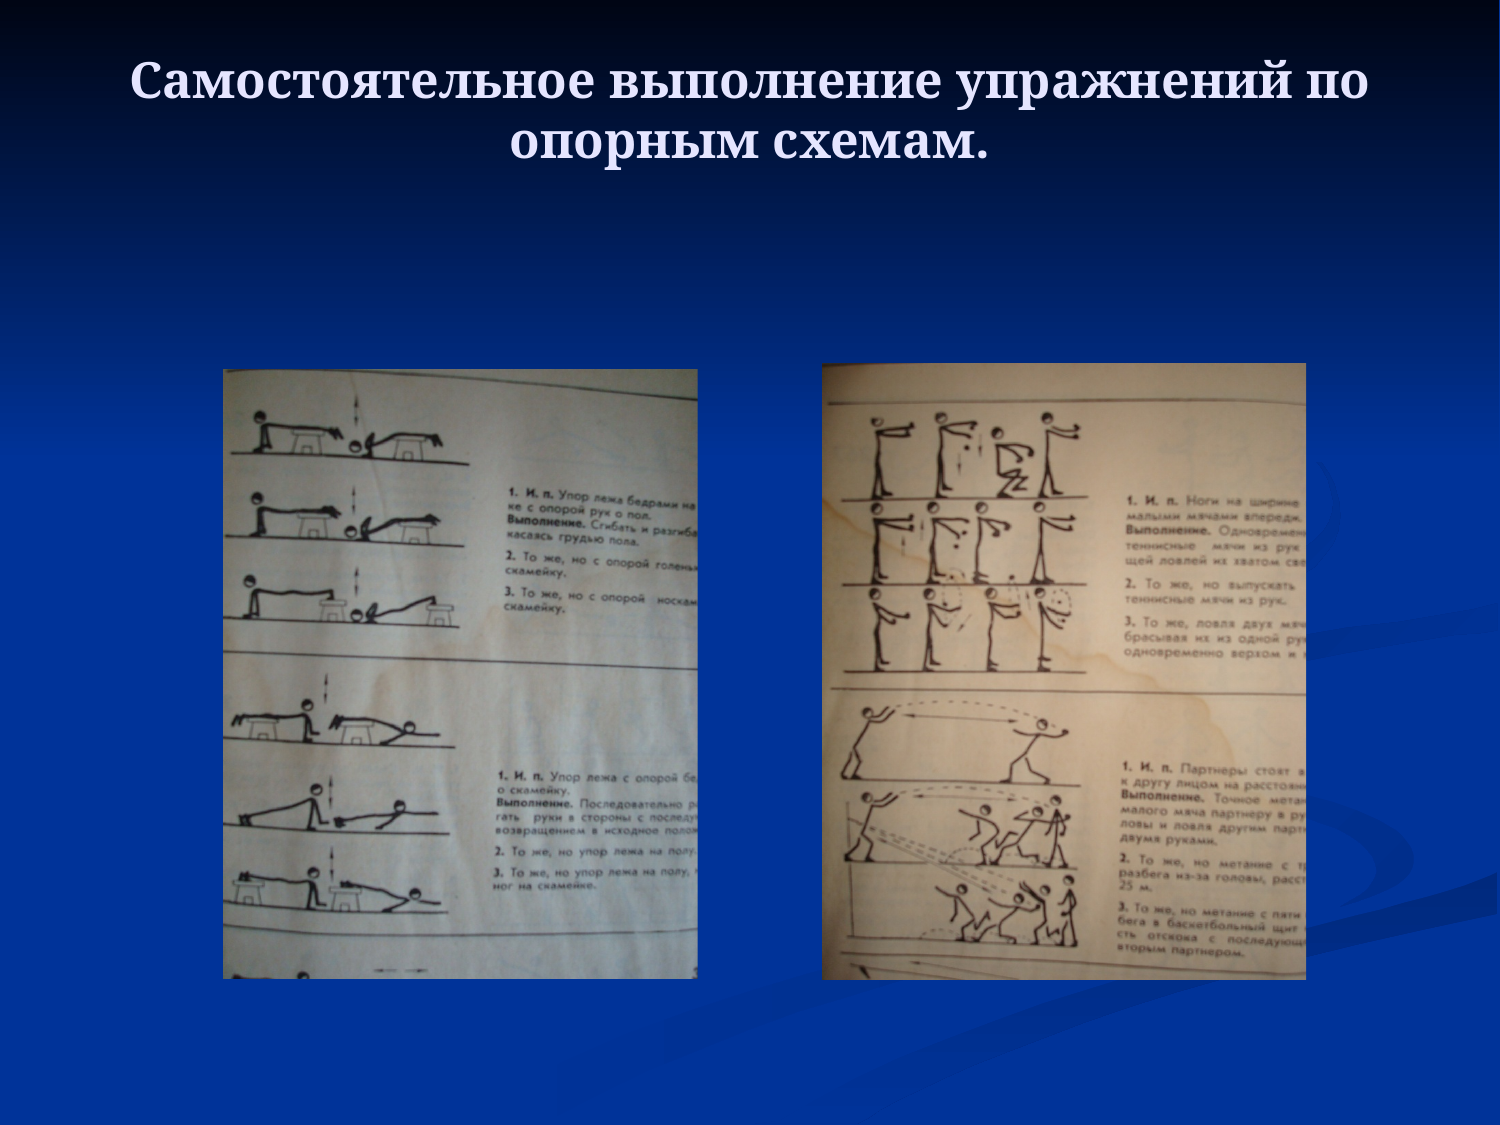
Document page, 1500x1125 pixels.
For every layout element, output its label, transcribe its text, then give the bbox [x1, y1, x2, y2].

title Самостоятельное выполнение упражнений по опорным схемам. [74, 44, 1426, 233]
picture [220, 369, 698, 980]
picture [808, 363, 1307, 980]
